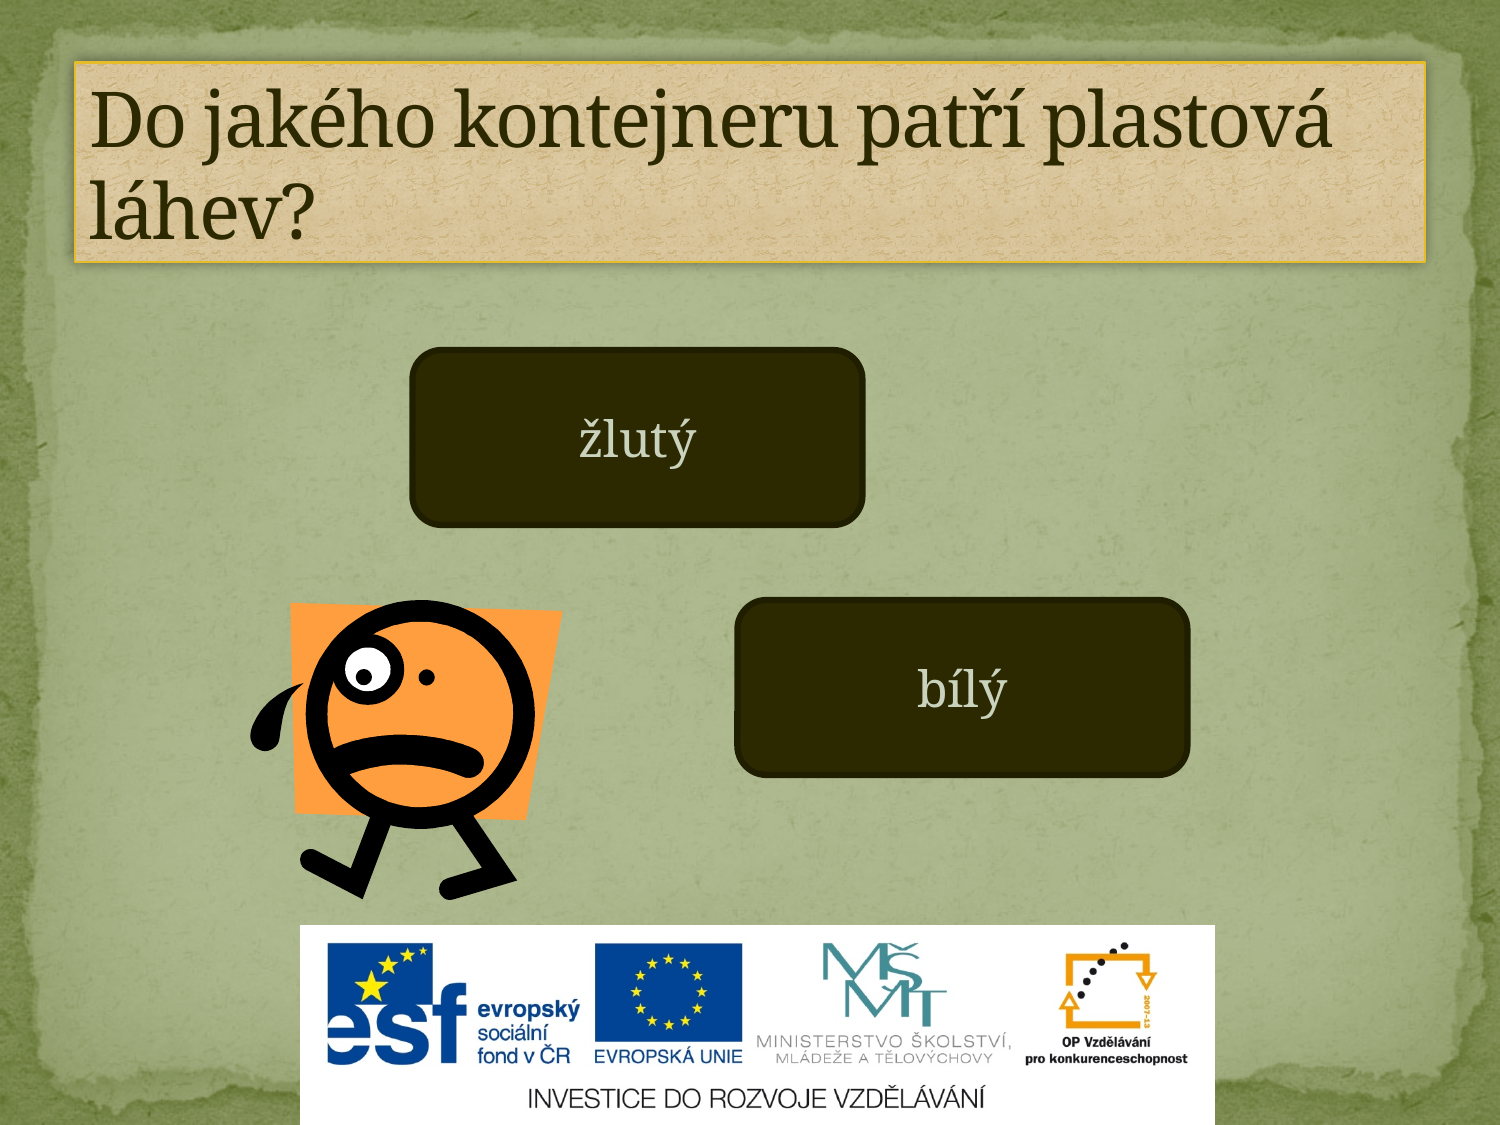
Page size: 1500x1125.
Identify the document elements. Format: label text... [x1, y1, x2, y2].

picture [250, 600, 562, 900]
text_box žlutý [409, 346, 866, 529]
title Do jakého kontejneru patří plastová láhev? [74, 61, 1426, 263]
picture [300, 925, 1215, 1125]
text_box bílý [734, 596, 1191, 779]
